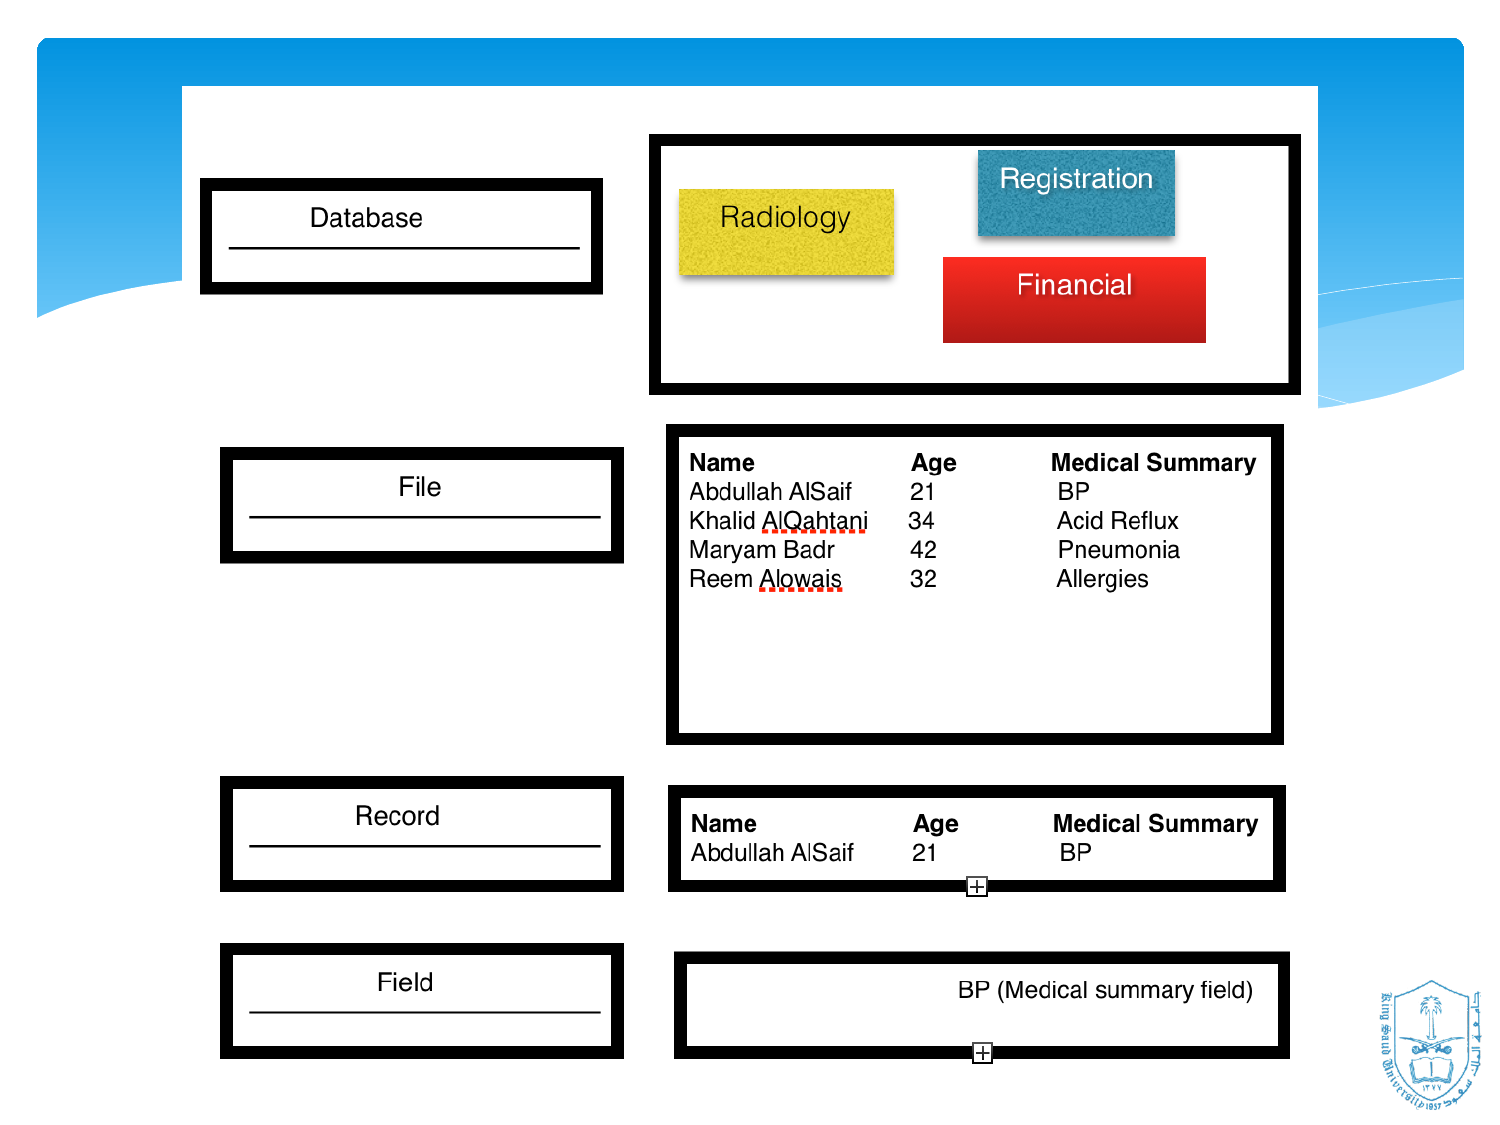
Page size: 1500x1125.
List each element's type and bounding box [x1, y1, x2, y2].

picture [182, 87, 1318, 1071]
picture [1362, 976, 1500, 1114]
